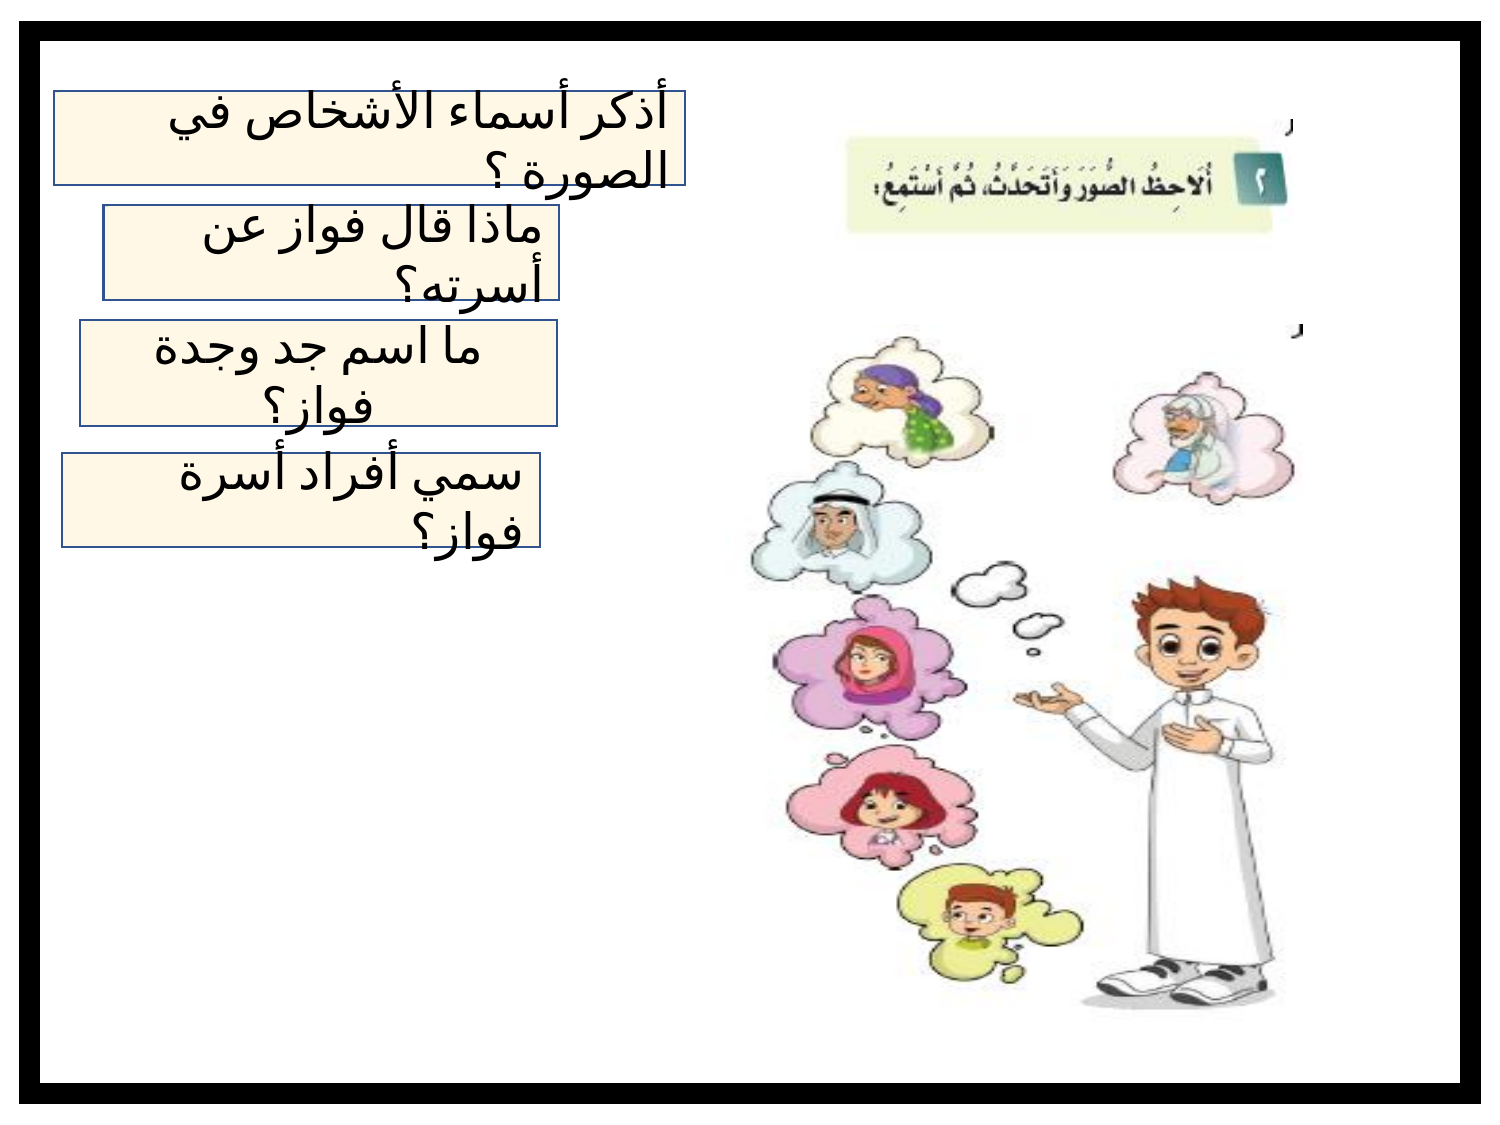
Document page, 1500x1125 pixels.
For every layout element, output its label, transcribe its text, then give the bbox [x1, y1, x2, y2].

text_box [29, 30, 1471, 1094]
picture [835, 119, 1293, 250]
text_box ماذا قال فواز عن أسرته؟ [103, 205, 560, 300]
picture [725, 324, 1303, 1024]
text_box أذكر أسماء الأشخاص في الصورة ؟ [54, 91, 686, 186]
text_box ما اسم جد وجدة فواز؟ [79, 319, 558, 427]
text_box سمي أفراد أسرة فواز؟ [62, 452, 540, 547]
